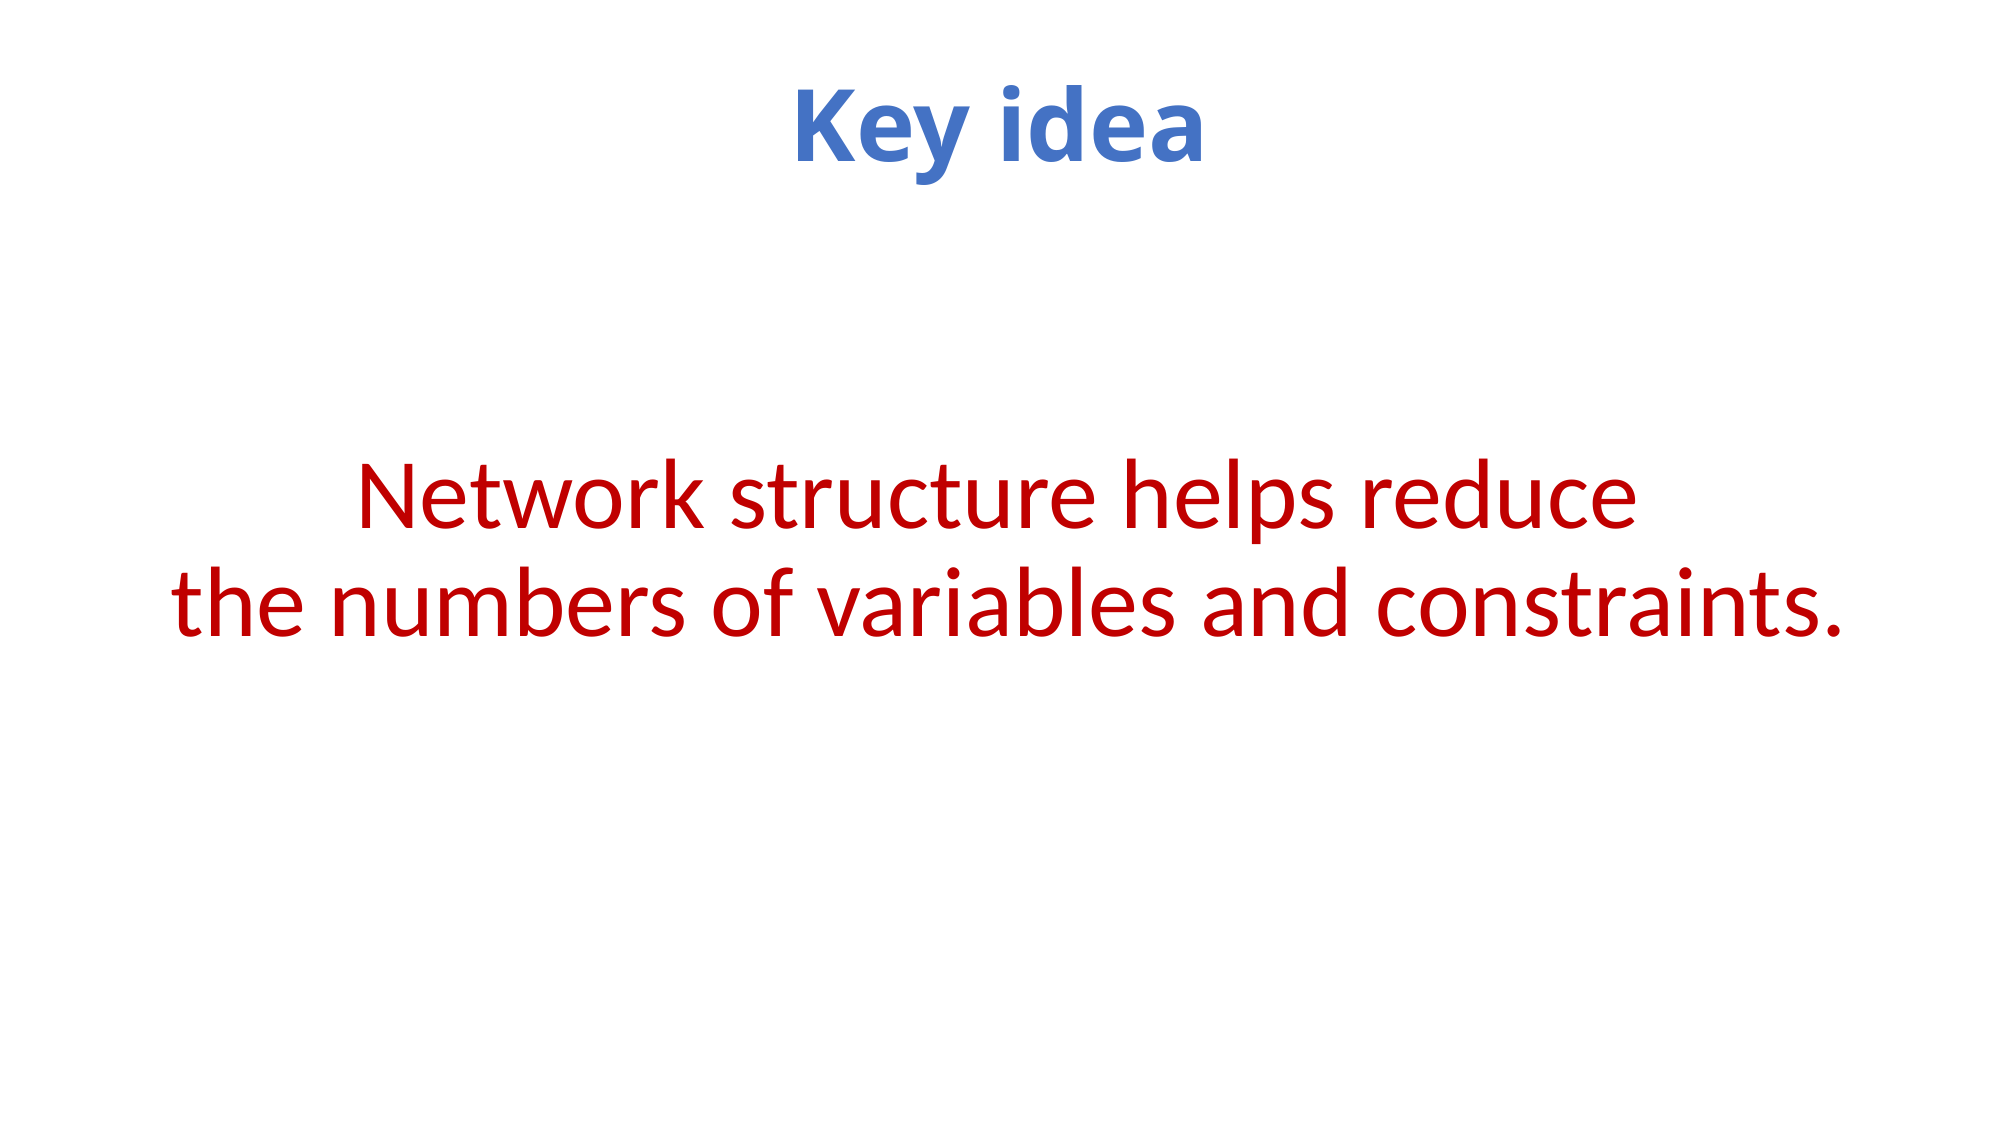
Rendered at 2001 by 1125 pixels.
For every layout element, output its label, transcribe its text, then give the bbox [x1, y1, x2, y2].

list Network structure helps reduce the numbers of variables and constraints. [69, 434, 1949, 696]
title Key idea [83, 22, 1917, 236]
